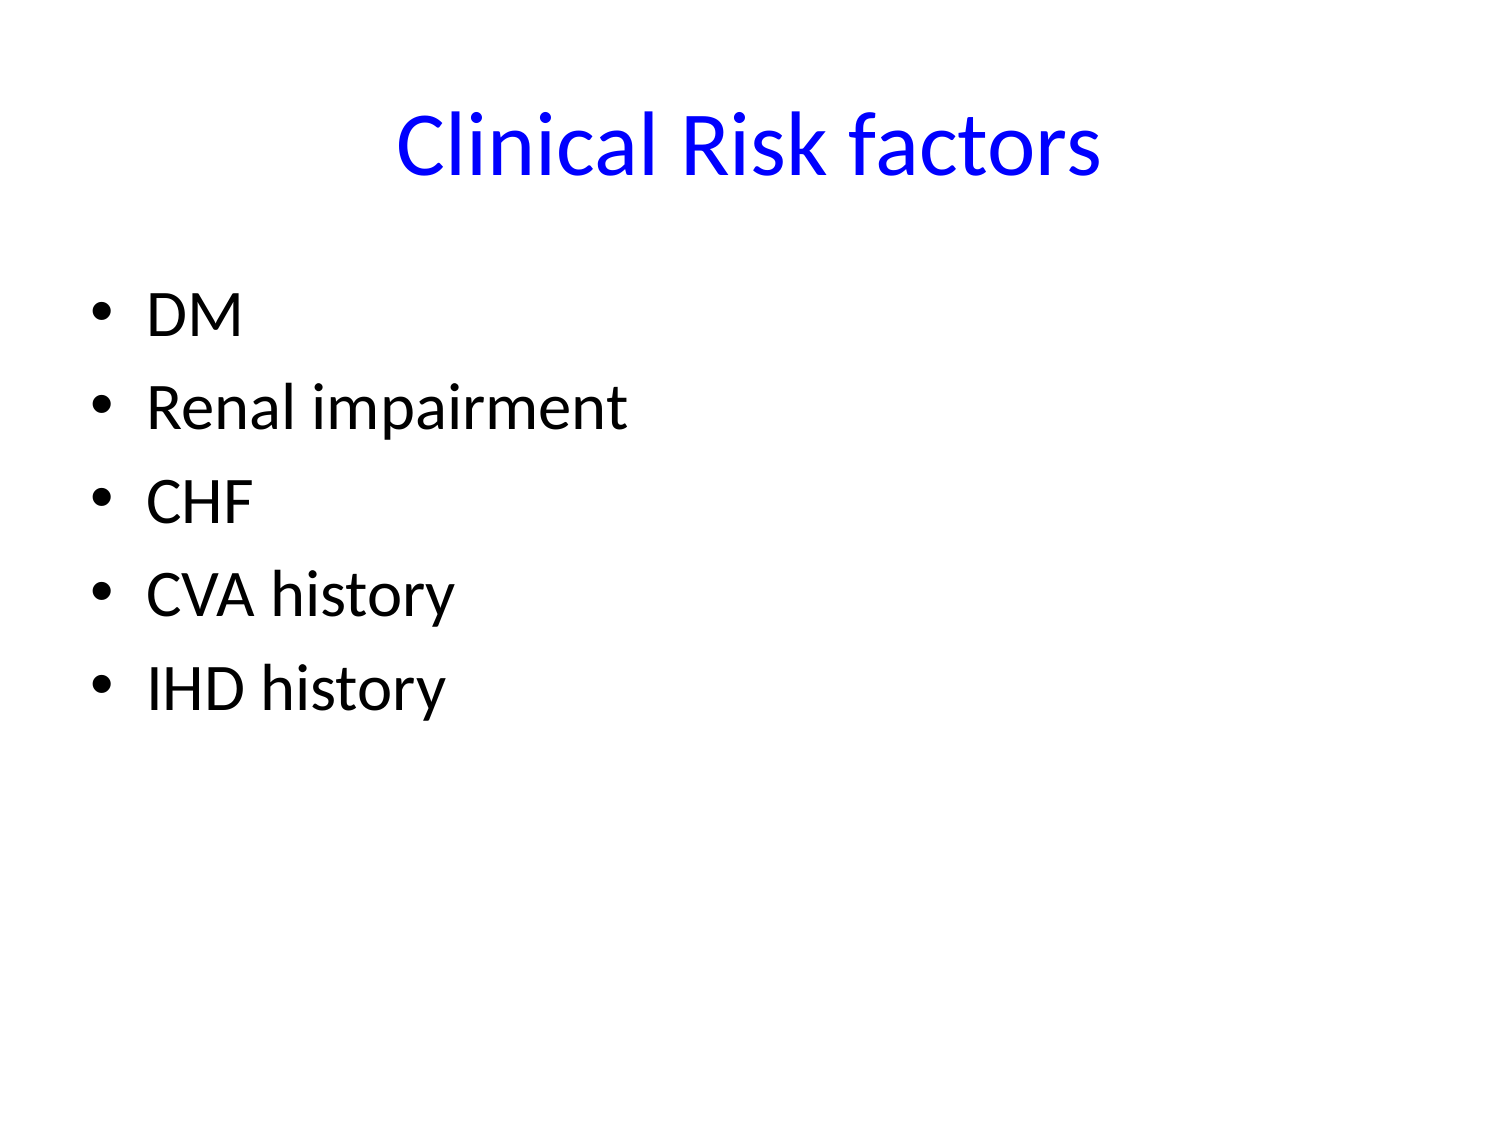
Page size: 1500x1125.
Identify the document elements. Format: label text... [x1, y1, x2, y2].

title Clinical Risk factors [74, 44, 1426, 233]
list DM Renal impairment CHF CVA history IHD history [74, 262, 1426, 1006]
